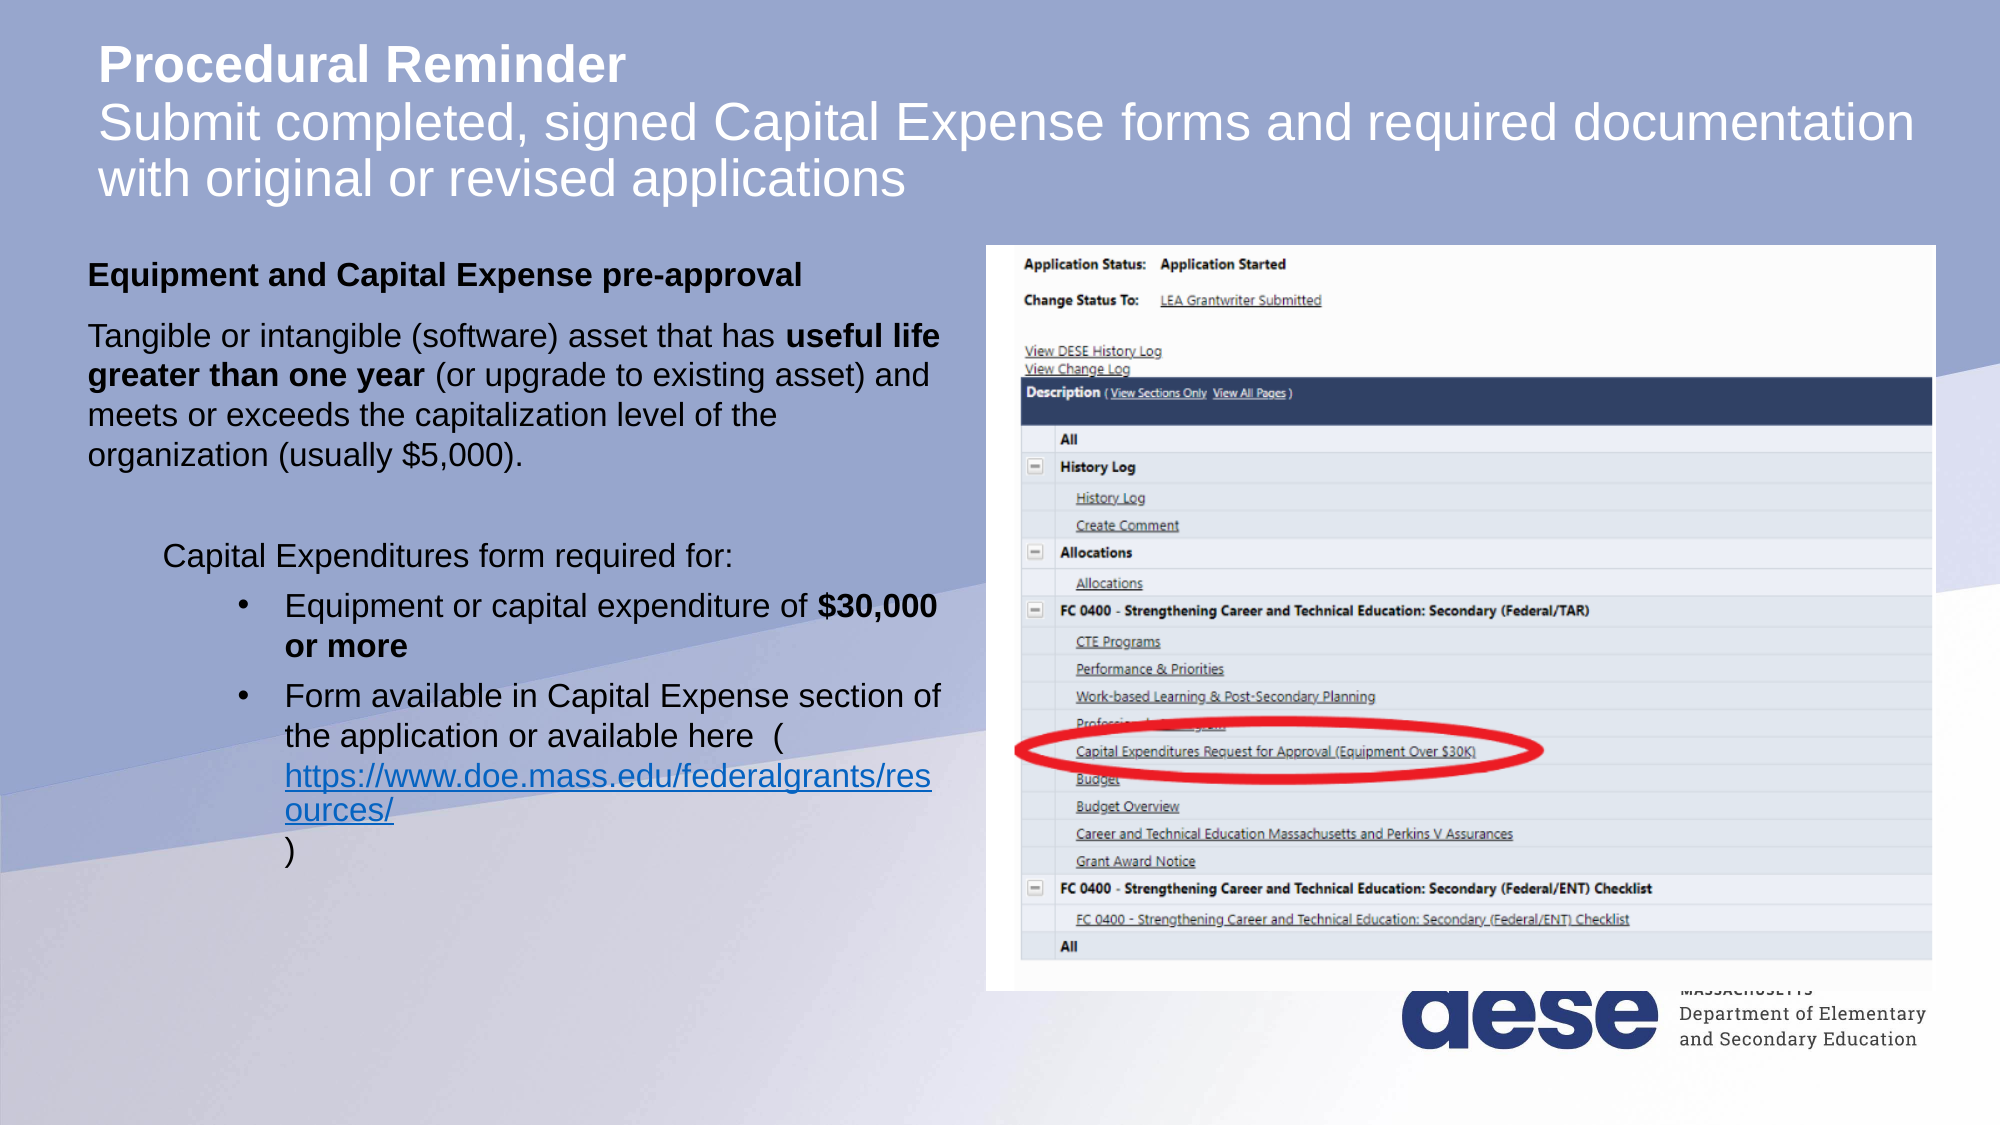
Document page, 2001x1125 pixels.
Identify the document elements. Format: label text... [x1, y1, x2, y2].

subtitle Equipment and Capital Expense pre-approval Tangible or intangible (software) asset that has useful life greater than one year (or upgrade to existing asset) and meets or exceeds the capitalization level of the organization (usually $5,000). Capital Expenditures form required for: Equipment or capital expenditure of $30,000 or more Form available in Capital Expense section of the application or available here (https://www.doe.mass.edu/federalgrants/resources/) [72, 245, 962, 1000]
picture [0, 0, 2000, 1125]
text_box Procedural Reminder Submit completed, signed Capital Expense forms and required documentation with original or revised applications [83, 26, 1937, 272]
